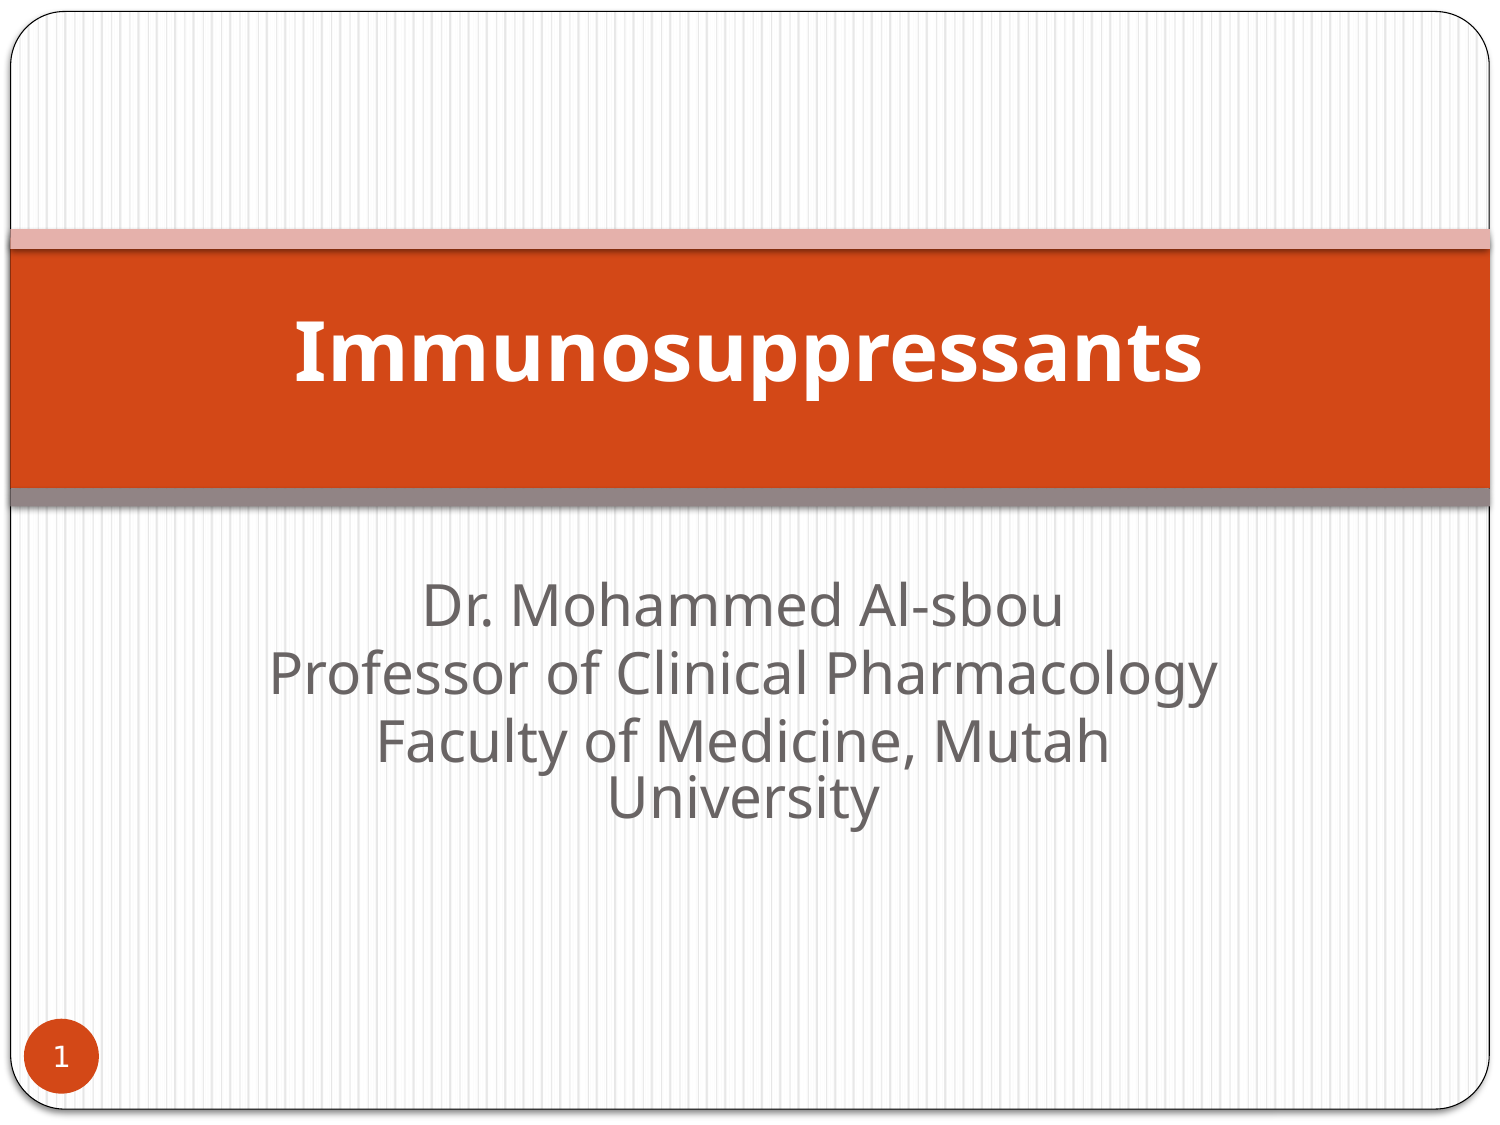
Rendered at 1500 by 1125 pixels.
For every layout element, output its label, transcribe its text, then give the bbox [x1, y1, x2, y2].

picture [12, 12, 1488, 229]
subtitle Dr. Mohammed Al-sbou Professor of Clinical Pharmacology Faculty of Medicine, Mutah University [218, 574, 1269, 837]
title Immunosuppressants [112, 231, 1388, 473]
picture [12, 507, 1488, 1108]
slide_number 1 [23, 1018, 99, 1094]
